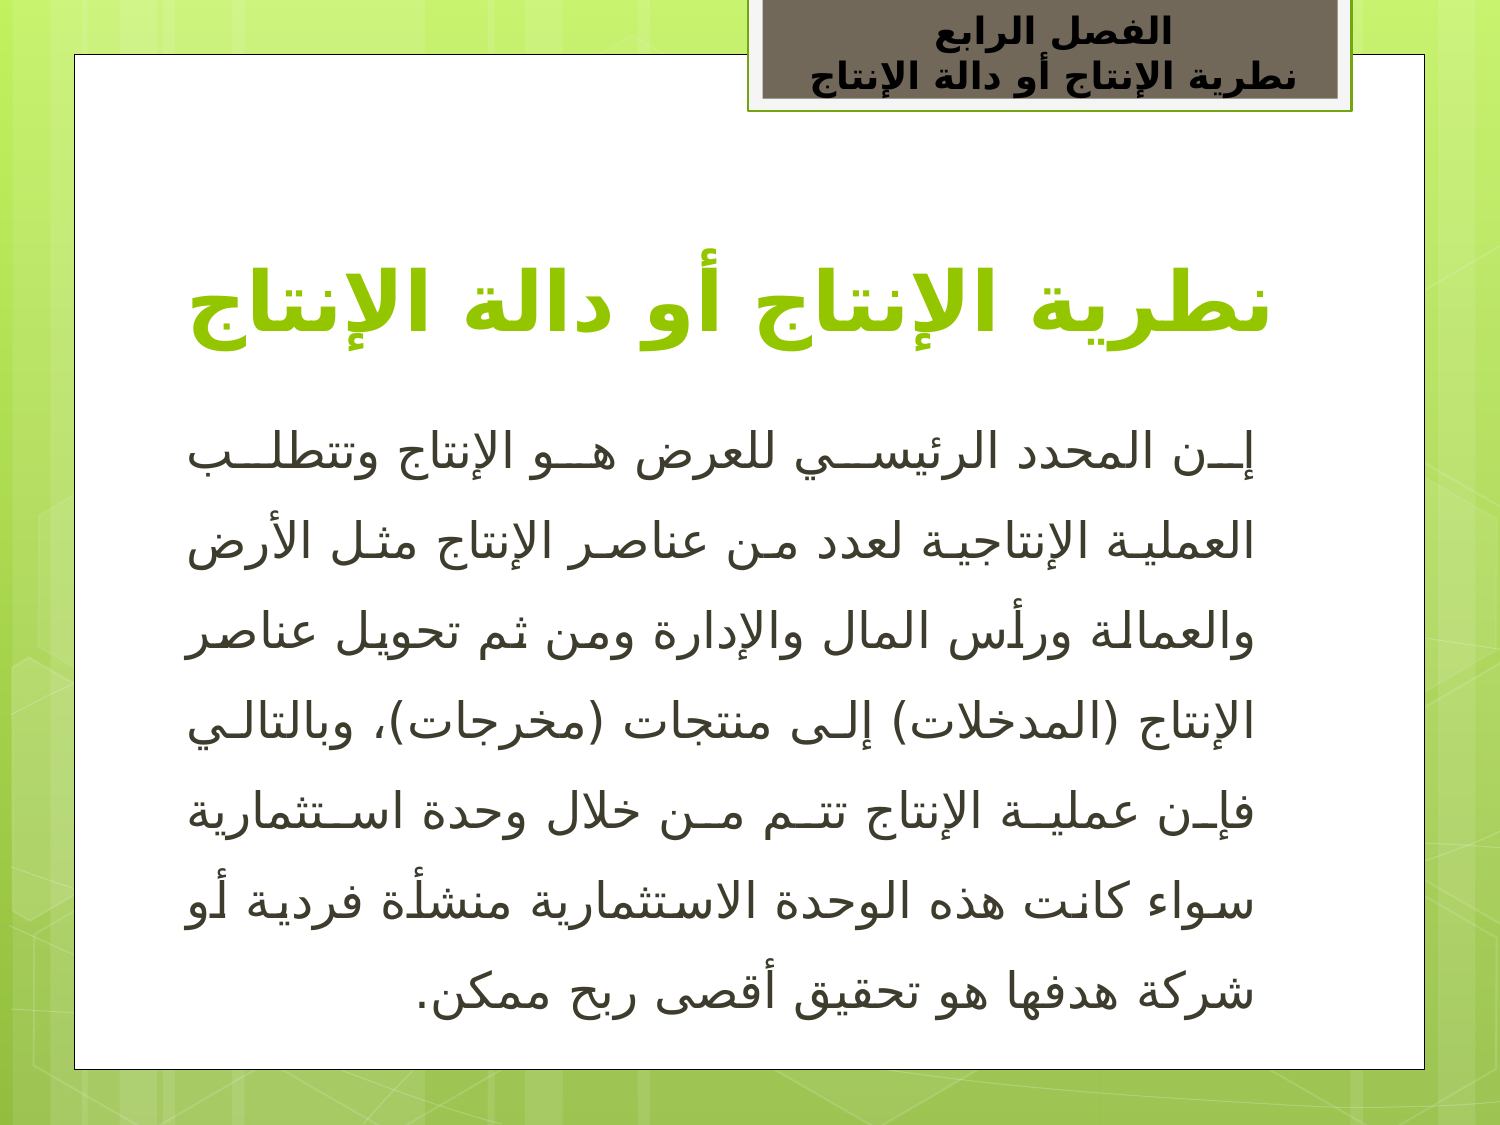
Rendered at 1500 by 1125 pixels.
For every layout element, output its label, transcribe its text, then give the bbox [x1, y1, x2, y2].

title نطرية الإنتاج أو دالة الإنتاج [171, 168, 1324, 357]
list إن المحدد الرئيسي للعرض هو الإنتاج وتتطلب العملية الإنتاجية لعدد من عناصر الإنتاج مثل الأرض والعمالة ورأس المال والإدارة ومن ثم تحويل عناصر الإنتاج (المدخلات) إلى منتجات (مخرجات)، وبالتالي فإن عملية الإنتاج تتم من خلال وحدة استثمارية سواء كانت هذه الوحدة الاستثمارية منشأة فردية أو شركة هدفها هو تحقيق أقصى ربح ممكن. [171, 381, 1283, 957]
text_box الفصل الرابع نطرية الإنتاج أو دالة الإنتاج [761, 0, 1347, 105]
